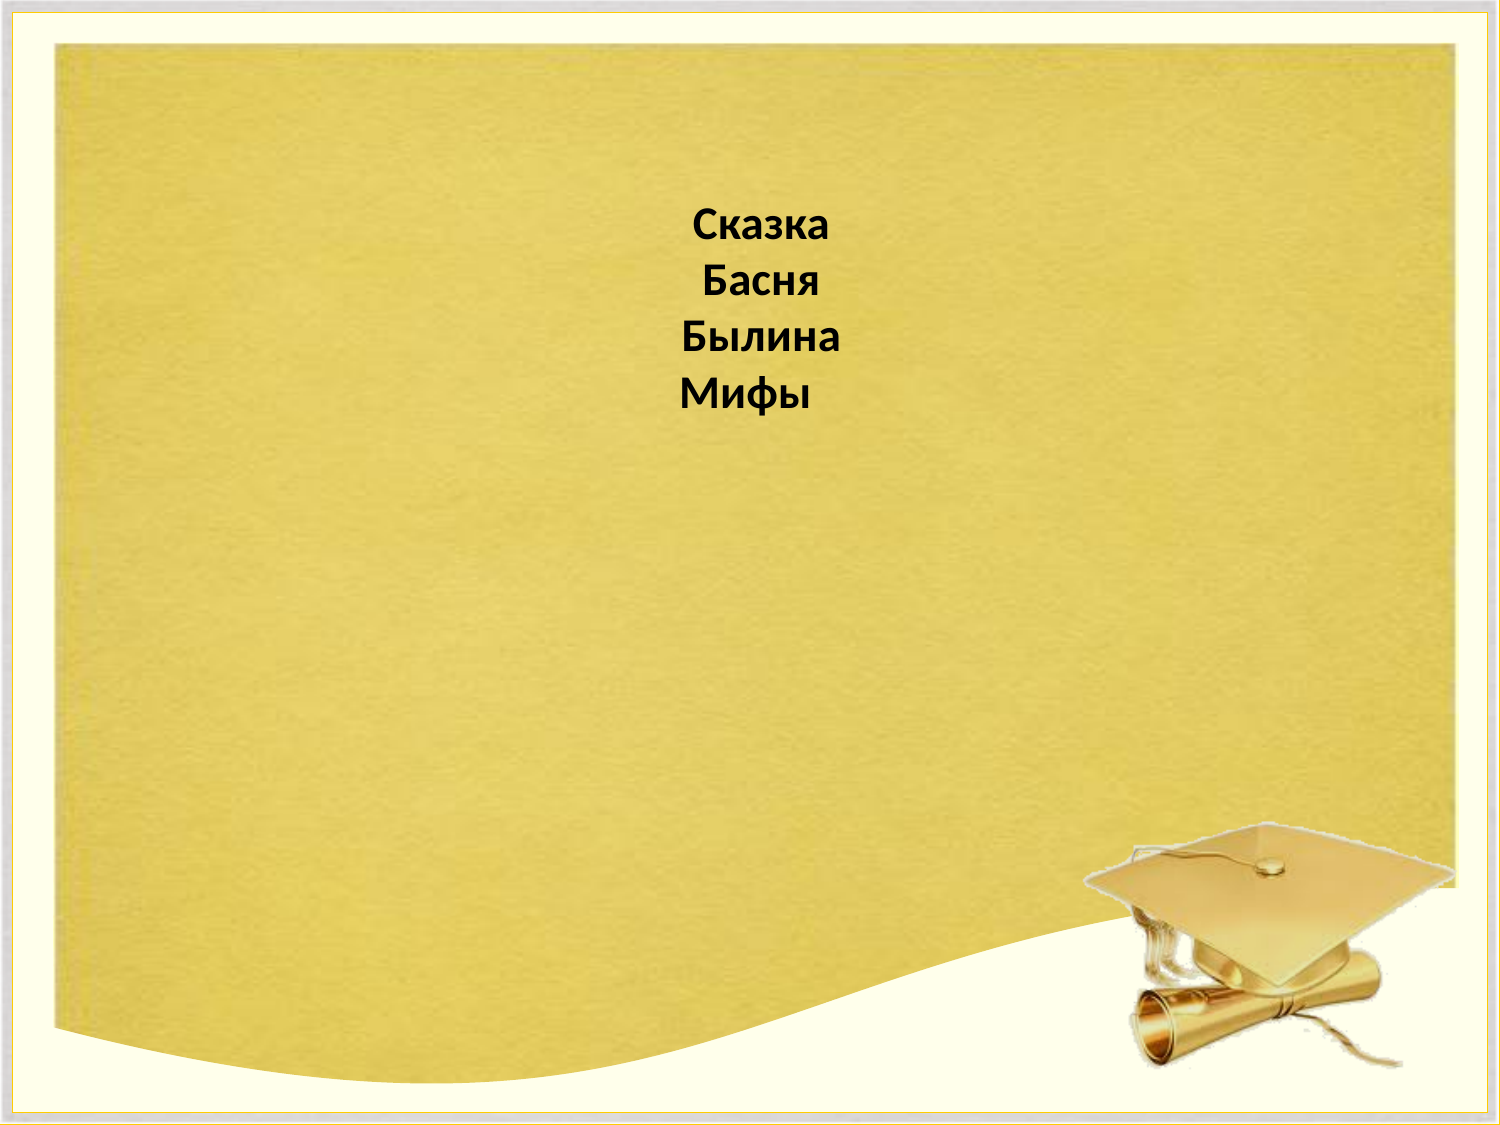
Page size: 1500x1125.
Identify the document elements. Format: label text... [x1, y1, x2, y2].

title Сказка Басня Былина Мифы [123, 184, 1399, 426]
picture [53, 42, 1459, 1125]
